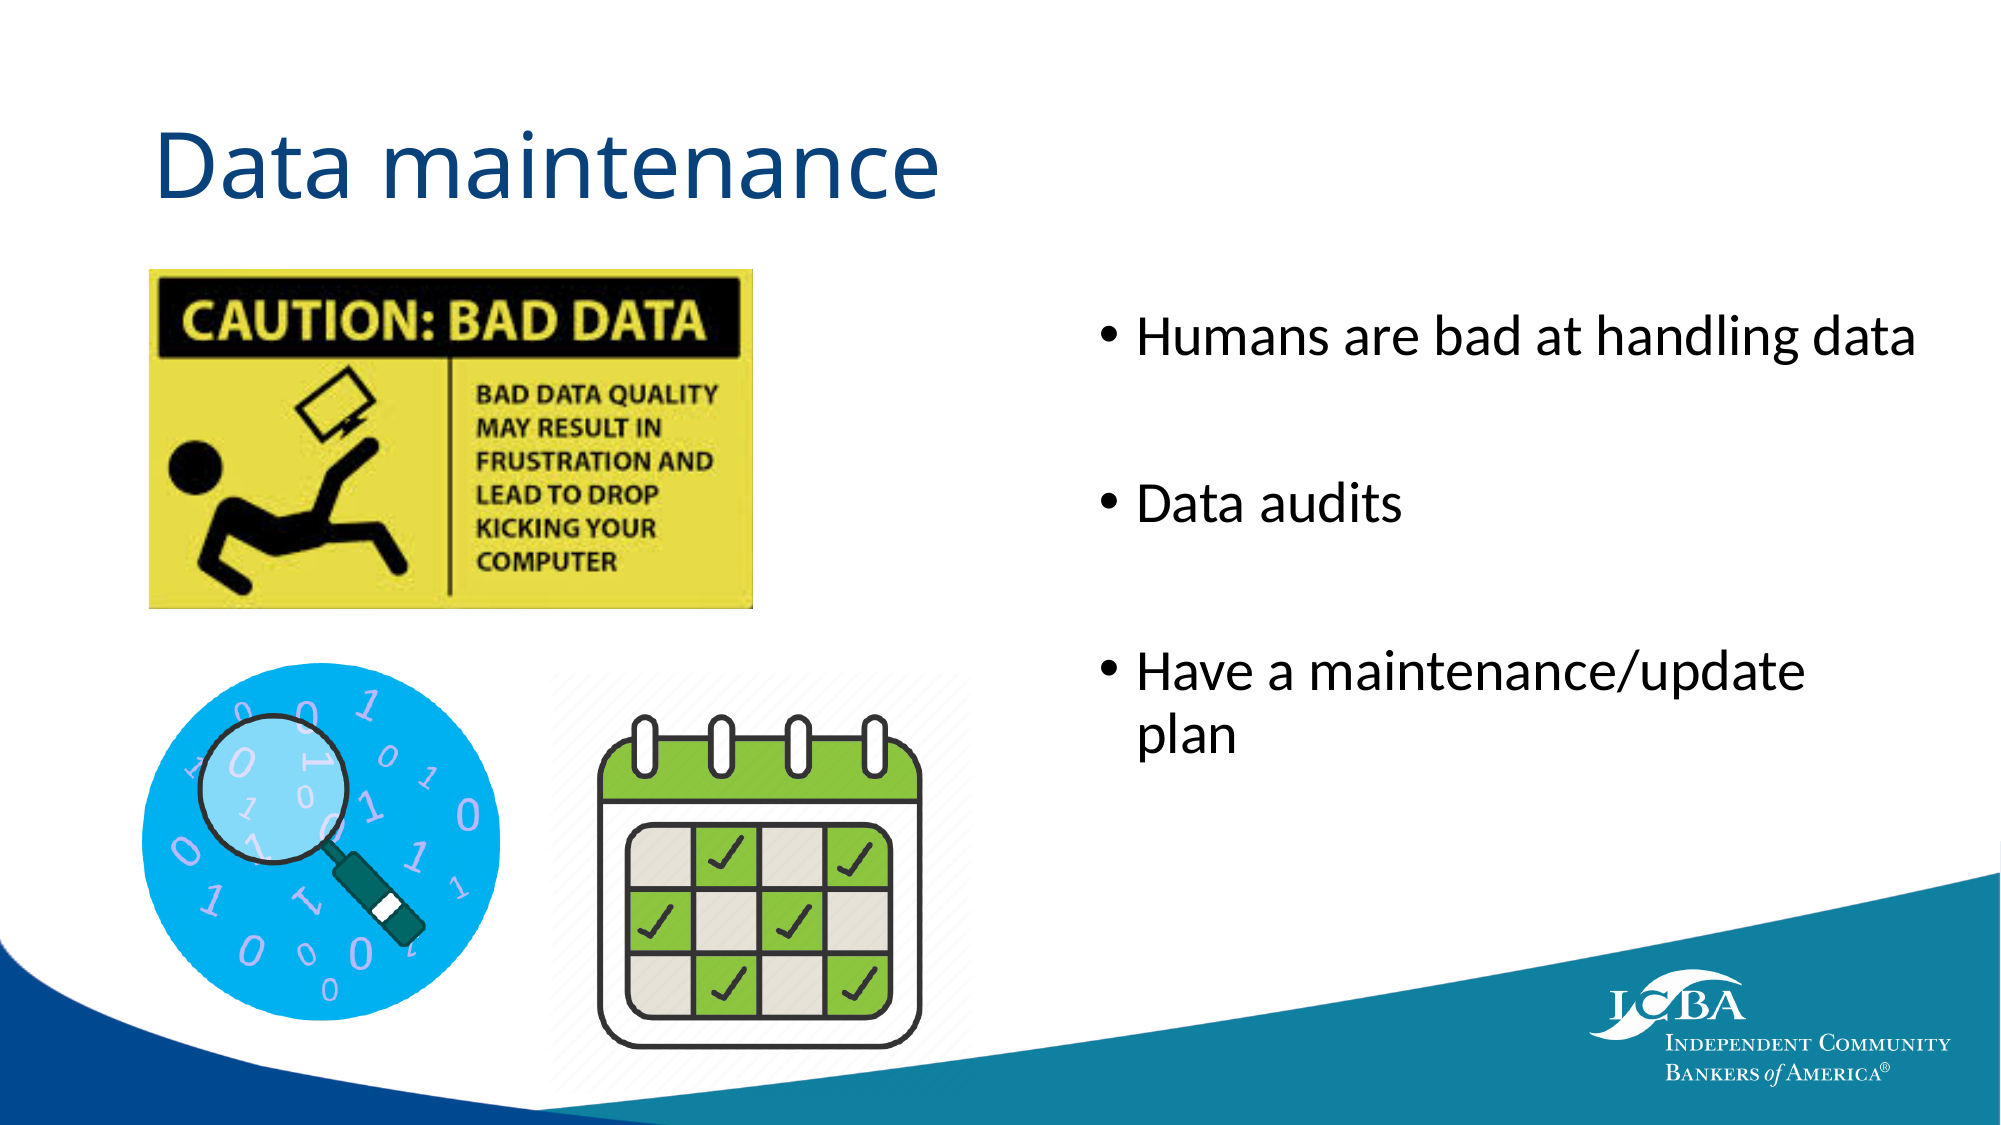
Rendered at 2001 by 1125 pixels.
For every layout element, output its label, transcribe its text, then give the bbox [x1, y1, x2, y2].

list Humans are bad at handling data Data audits Have a maintenance/update plan [1083, 297, 1934, 952]
title Data maintenance [137, 59, 1863, 278]
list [123, 644, 510, 1031]
picture [0, 0, 2001, 1125]
